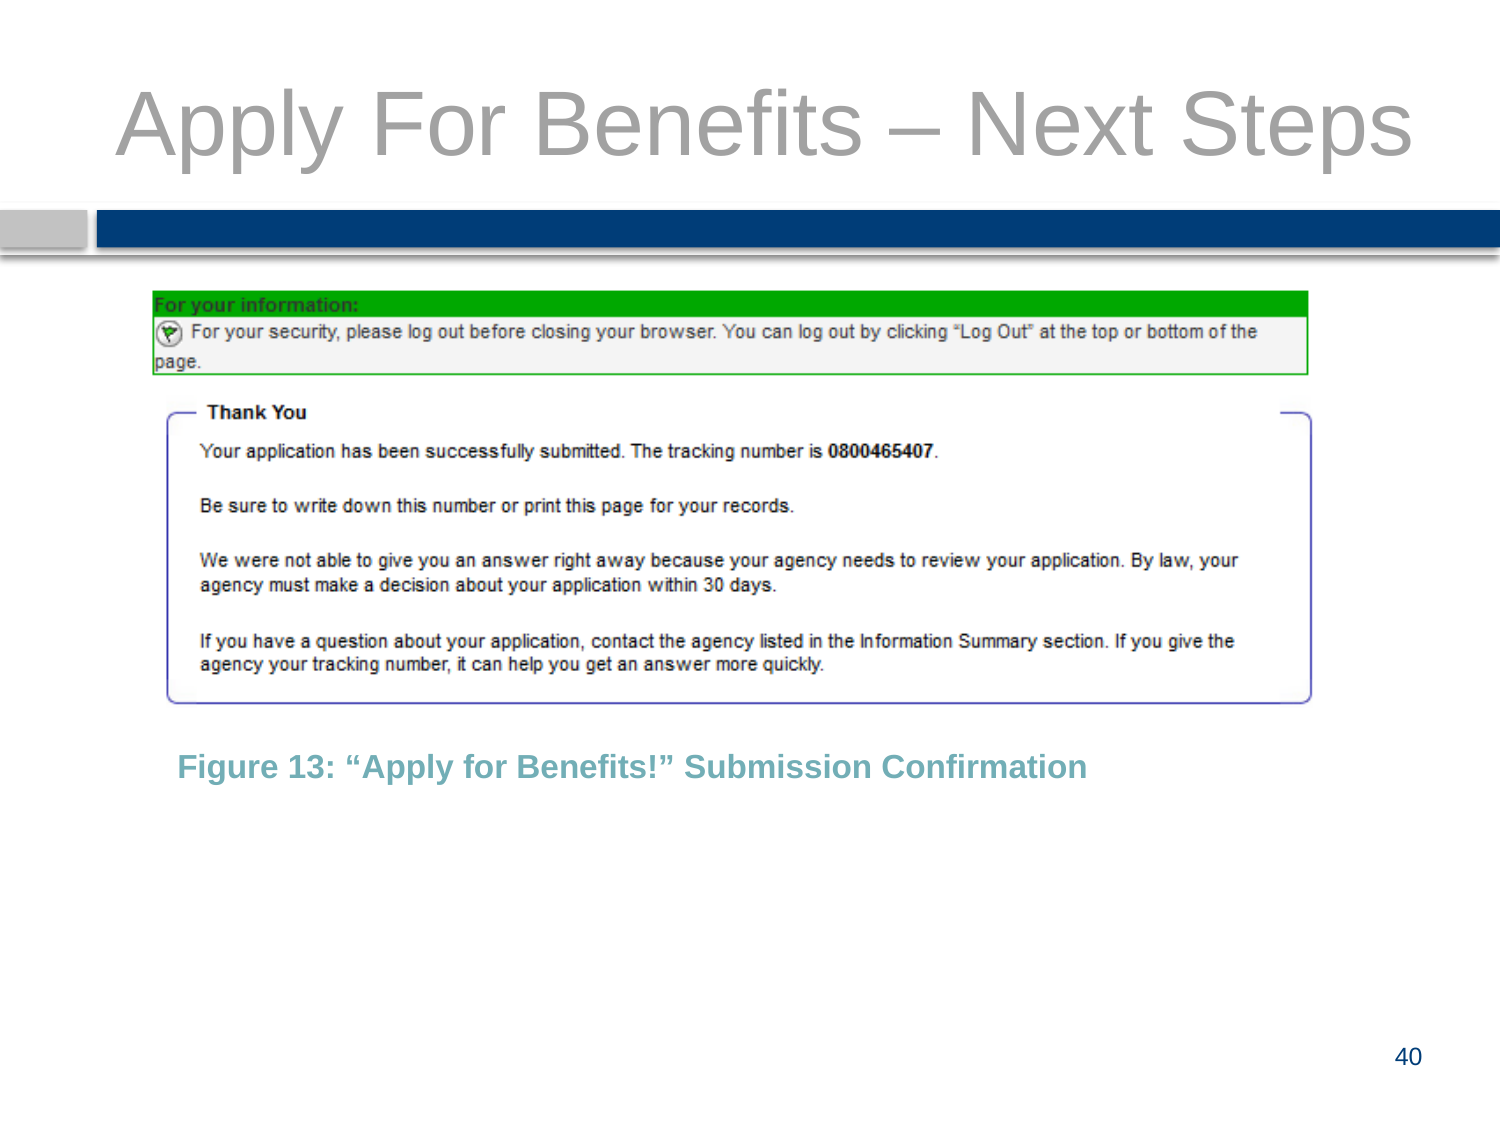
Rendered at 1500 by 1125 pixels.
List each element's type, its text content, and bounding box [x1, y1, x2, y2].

title Apply For Benefits – Next Steps [100, 37, 1438, 200]
text_box Figure 13: “Apply for Benefits!” Submission Confirmation [162, 737, 1313, 793]
picture [137, 274, 1328, 726]
slide_number 40 [1362, 1025, 1438, 1085]
